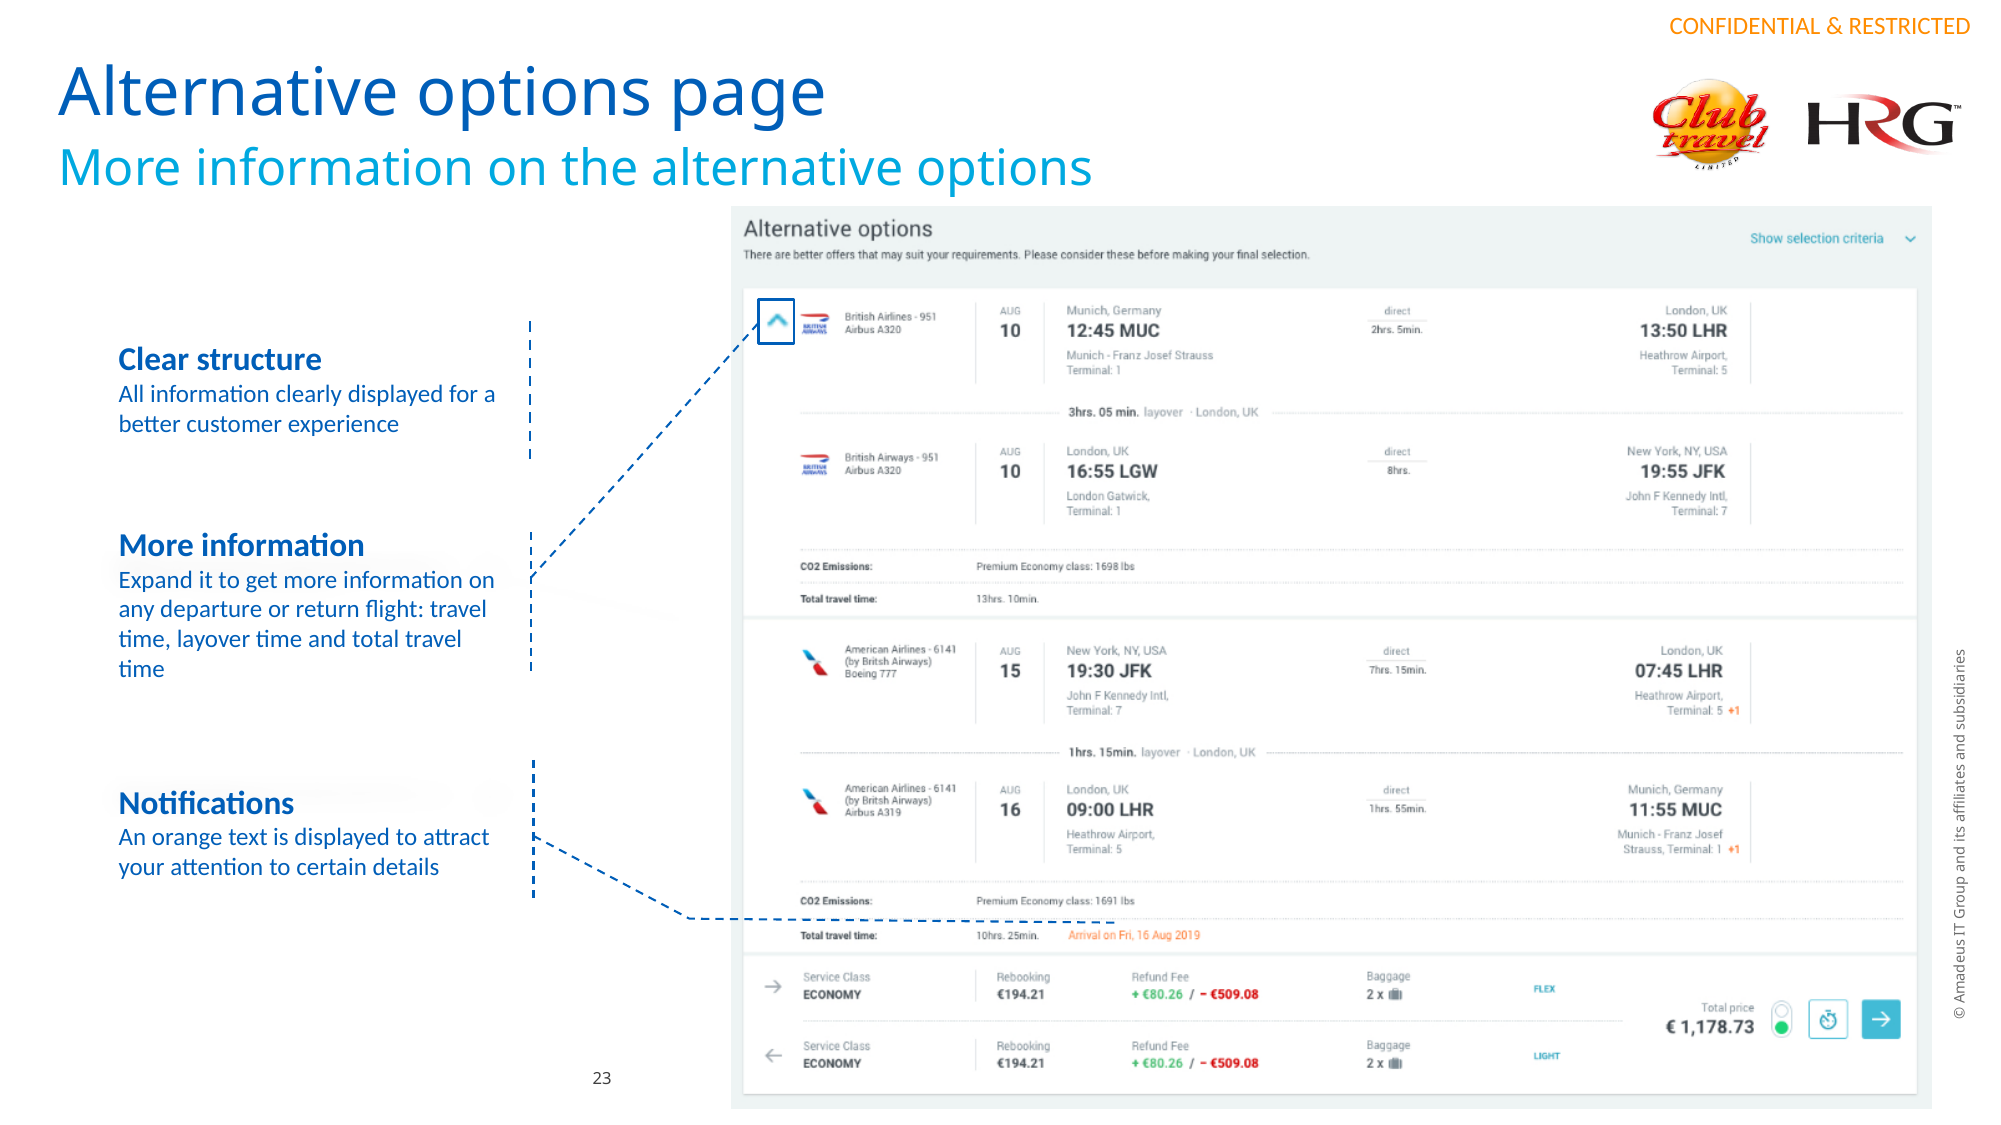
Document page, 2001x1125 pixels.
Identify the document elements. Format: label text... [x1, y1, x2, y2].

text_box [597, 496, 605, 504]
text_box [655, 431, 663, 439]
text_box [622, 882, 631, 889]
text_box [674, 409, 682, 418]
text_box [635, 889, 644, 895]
footer © Amadeus IT Group and its affiliates and subsidiaries [1941, 528, 1979, 1035]
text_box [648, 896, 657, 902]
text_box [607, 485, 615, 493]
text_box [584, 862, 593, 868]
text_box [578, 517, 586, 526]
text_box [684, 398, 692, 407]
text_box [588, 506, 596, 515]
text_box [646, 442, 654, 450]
picture [1613, 76, 1979, 172]
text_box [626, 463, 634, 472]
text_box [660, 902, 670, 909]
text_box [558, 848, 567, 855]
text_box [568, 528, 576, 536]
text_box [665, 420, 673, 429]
text_box Notifications An orange text is displayed to attract your attention to certain details [104, 760, 530, 902]
text_box Clear structure All information clearly displayed for a better customer experience [103, 329, 529, 445]
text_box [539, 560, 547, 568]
list More information on the alternative options [43, 127, 1886, 205]
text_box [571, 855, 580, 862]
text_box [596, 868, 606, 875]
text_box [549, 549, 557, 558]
slide_number 23 [581, 1069, 623, 1090]
text_box More information Expand it to get more information on any departure or return flight: travel time, layover time and total travel time [104, 532, 537, 674]
picture [731, 206, 1932, 1109]
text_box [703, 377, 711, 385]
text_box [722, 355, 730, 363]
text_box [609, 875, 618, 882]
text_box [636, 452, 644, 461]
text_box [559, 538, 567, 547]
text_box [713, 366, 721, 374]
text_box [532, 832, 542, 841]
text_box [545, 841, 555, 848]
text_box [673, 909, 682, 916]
title Alternative options page [43, 48, 1890, 127]
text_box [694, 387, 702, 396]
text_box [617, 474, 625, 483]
